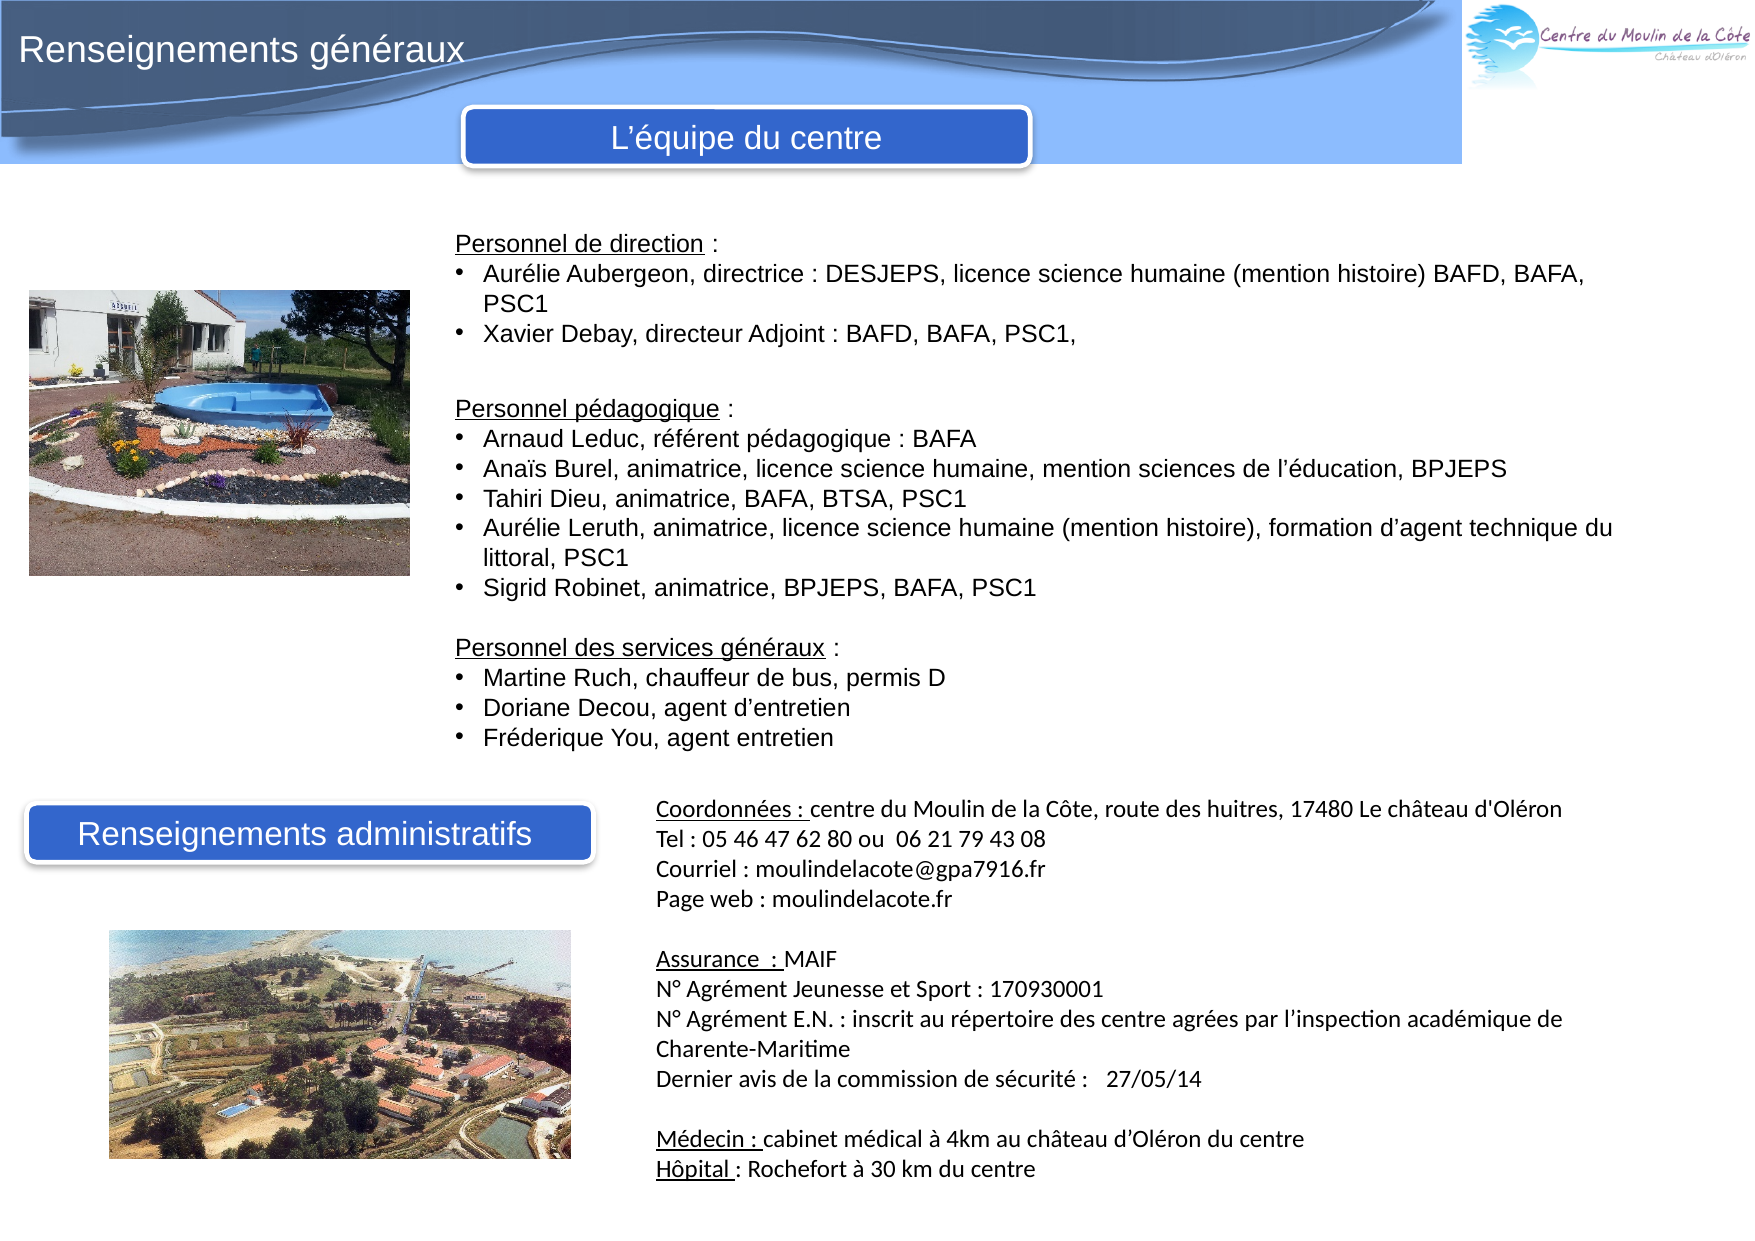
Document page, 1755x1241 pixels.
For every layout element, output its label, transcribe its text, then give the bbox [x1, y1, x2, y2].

text_box Renseignements administratifs [26, 803, 594, 863]
text_box Personnel de direction : Aurélie Aubergeon, directrice : DESJEPS, licence science humaine (mention histoire) BAFD, BAFA, PSC1 Xavier Debay, directeur Adjoint : BAFD, BAFA, PSC1, Personnel pédagogique : Arnaud Leduc, référent pédagogique : BAFA Anaïs Burel, animatrice, licence science humaine, mention sciences de l’éducation, BPJEPS Tahiri Dieu, animatrice, BAFA, BTSA, PSC1 Aurélie Leruth, animatrice, licence science humaine (mention histoire), formation d’agent technique du littoral, PSC1 Sigrid Robinet, animatrice, BPJEPS, BAFA, PSC1 Personnel des services généraux : Martine Ruch, chauffeur de bus, permis D Doriane Decou, agent d’entretien Fréderique You, agent entretien [439, 189, 1669, 736]
picture [29, 290, 411, 576]
picture [108, 929, 571, 1160]
text_box Coordonnées : centre du Moulin de la Côte, route des huitres, 17480 Le château d'Oléron Tel : 05 46 47 62 80 ou 06 21 79 43 08 Courriel : moulindelacote@gpa7916.fr Page web : moulindelacote.fr Assurance : MAIF N° Agrément Jeunesse et Sport : 170930001 N° Agrément E.N. : inscrit au répertoire des centre agrées par l’inspection académique de Charente-Maritime Dernier avis de la commission de sécurité : 27/05/14 Médecin : cabinet médical à 4km au château d’Oléron du centre Hôpital : Rochefort à 30 km du centre [640, 785, 1645, 1241]
text_box [325, 845, 640, 892]
picture [0, 0, 1755, 165]
